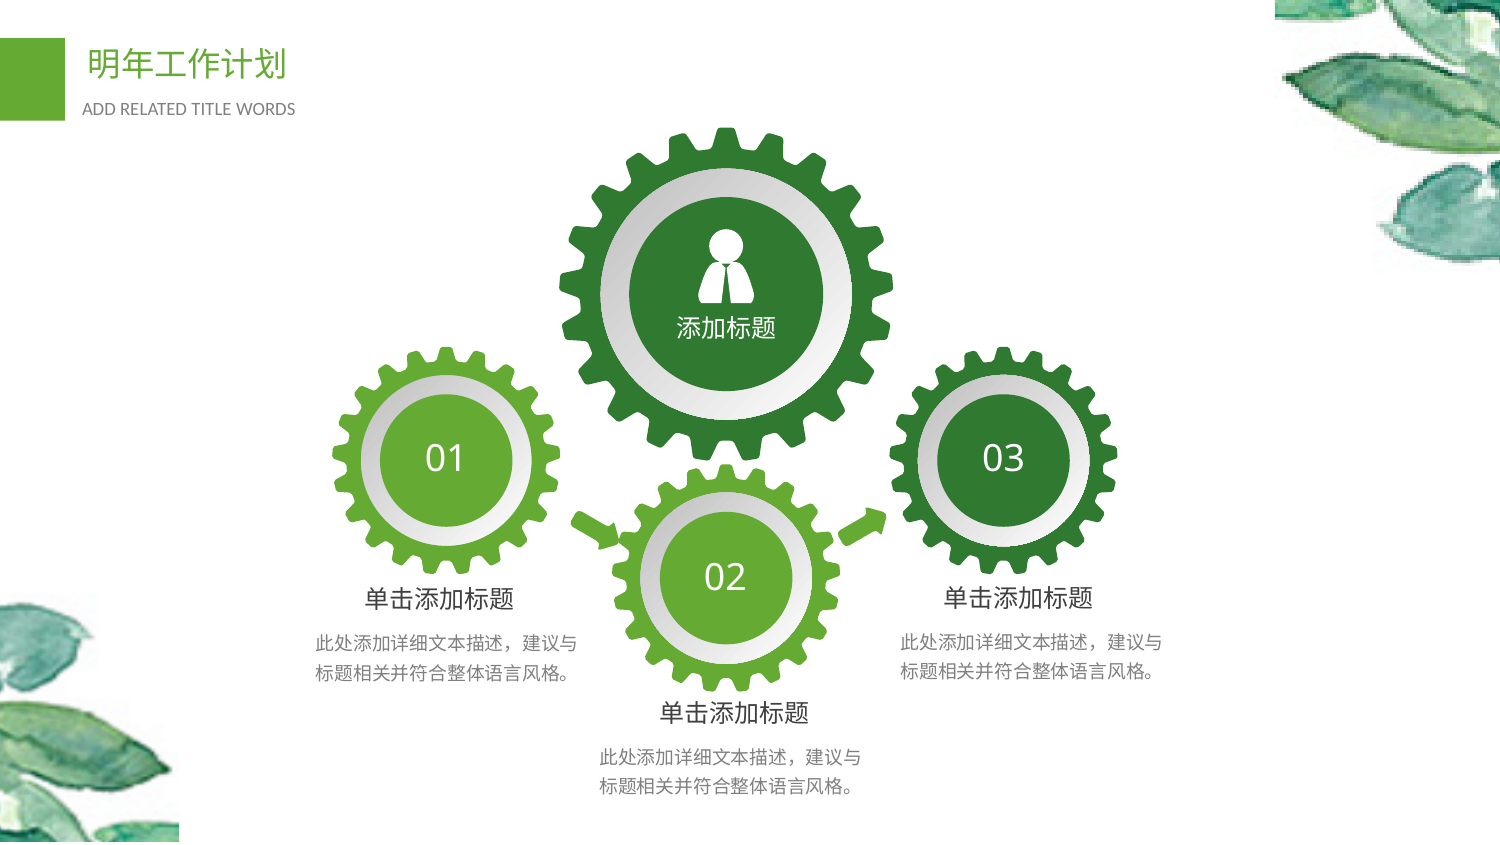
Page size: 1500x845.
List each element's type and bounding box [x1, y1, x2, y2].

text_box [885, 574, 1194, 692]
text_box [889, 346, 1118, 575]
picture [0, 556, 180, 842]
picture [1274, 0, 1500, 316]
text_box [846, 507, 883, 546]
text_box [331, 346, 561, 575]
text_box [611, 464, 841, 693]
text_box [584, 689, 892, 807]
text_box [570, 511, 606, 550]
text_box [558, 127, 894, 461]
text_box [300, 575, 597, 693]
